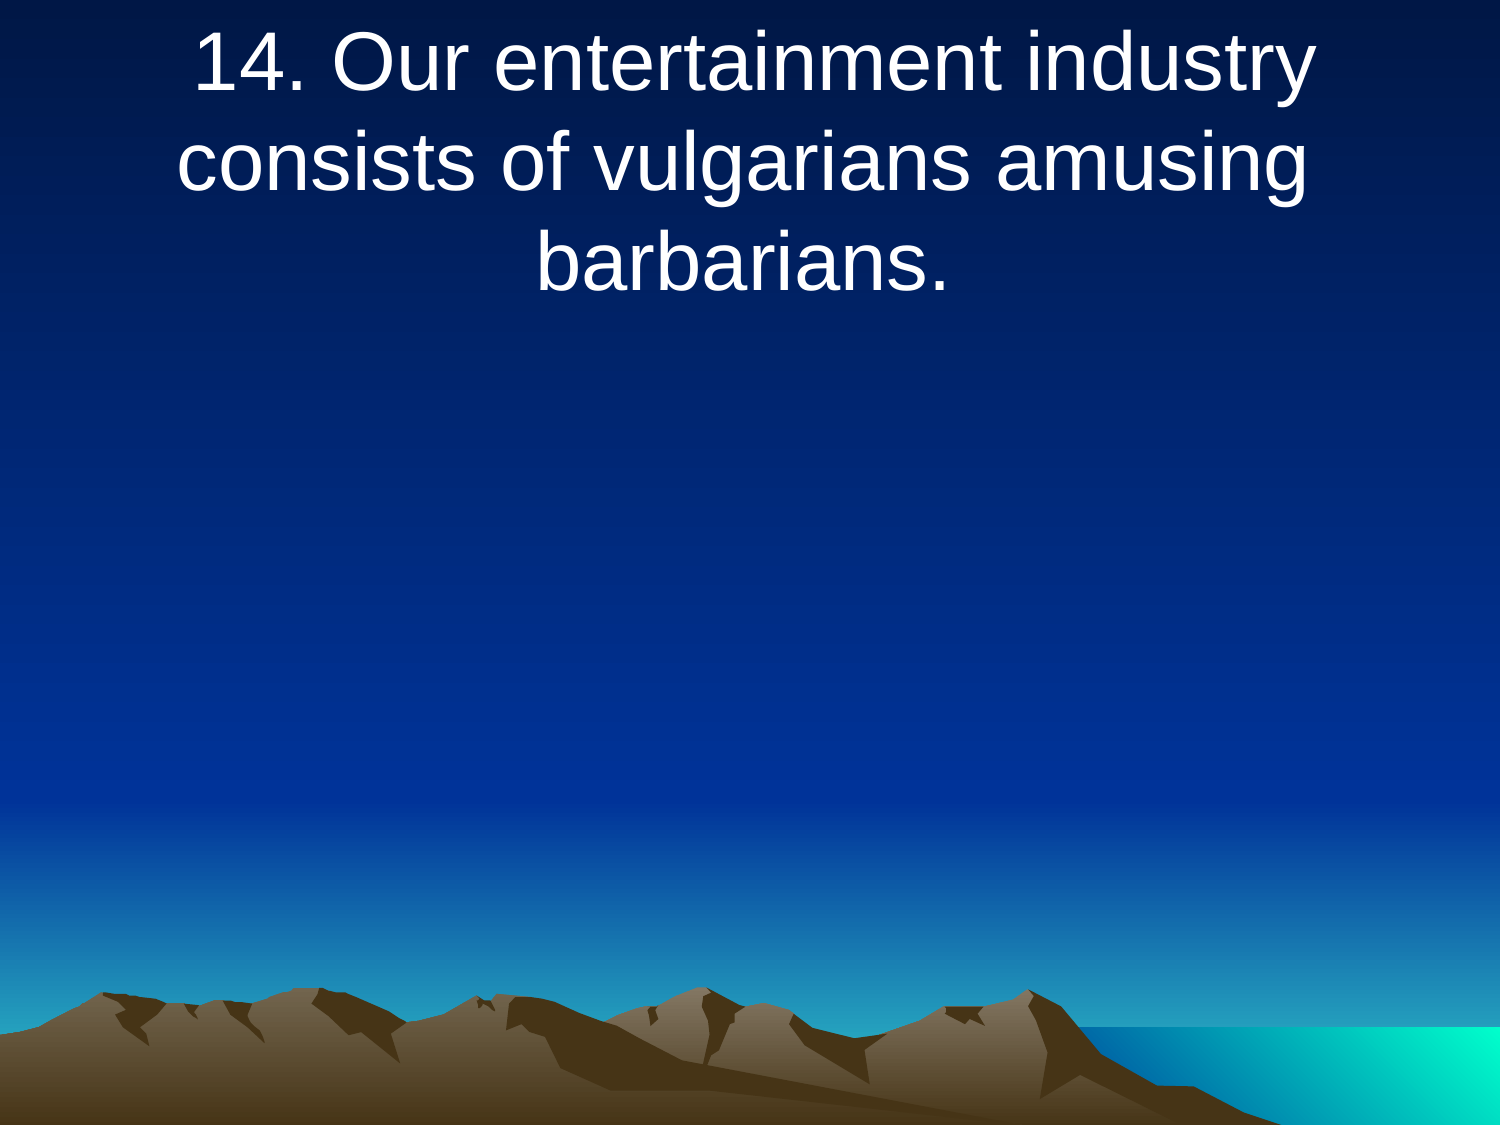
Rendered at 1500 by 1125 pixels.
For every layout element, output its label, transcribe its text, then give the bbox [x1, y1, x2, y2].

text_box 14. Our entertainment industry consists of vulgarians amusing barbarians. [12, 0, 1475, 1125]
